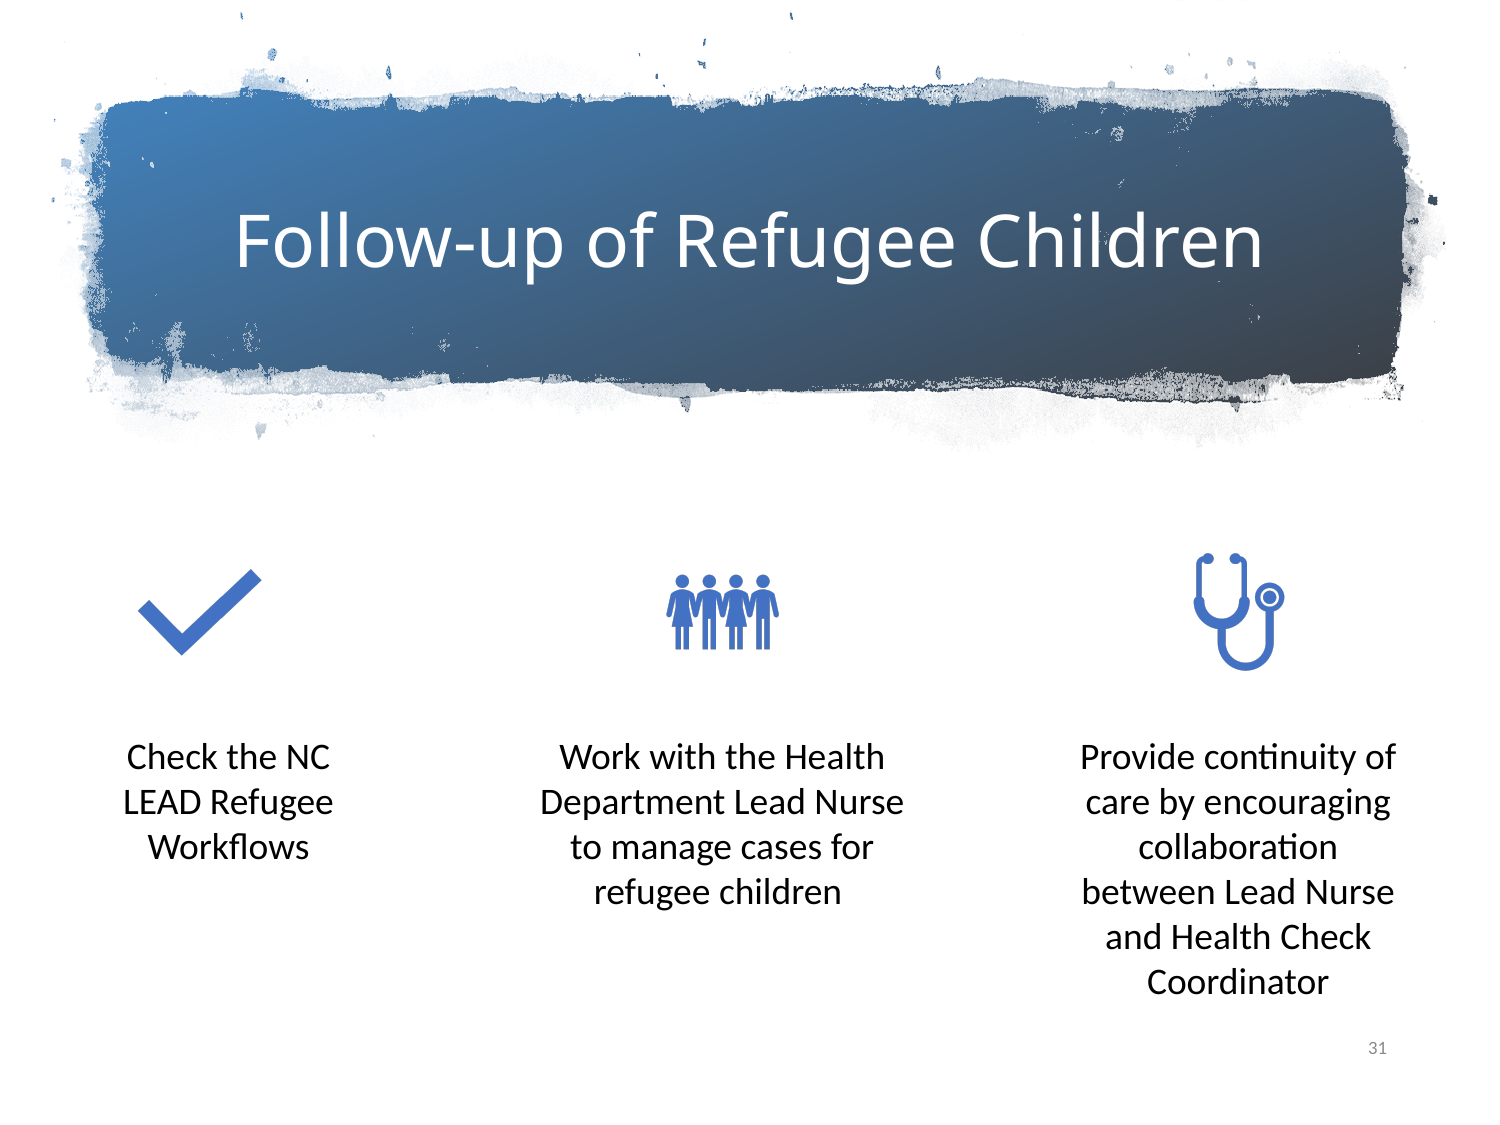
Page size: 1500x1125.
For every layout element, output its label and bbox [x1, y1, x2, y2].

list [86, 477, 1403, 991]
picture [0, 0, 1500, 1125]
